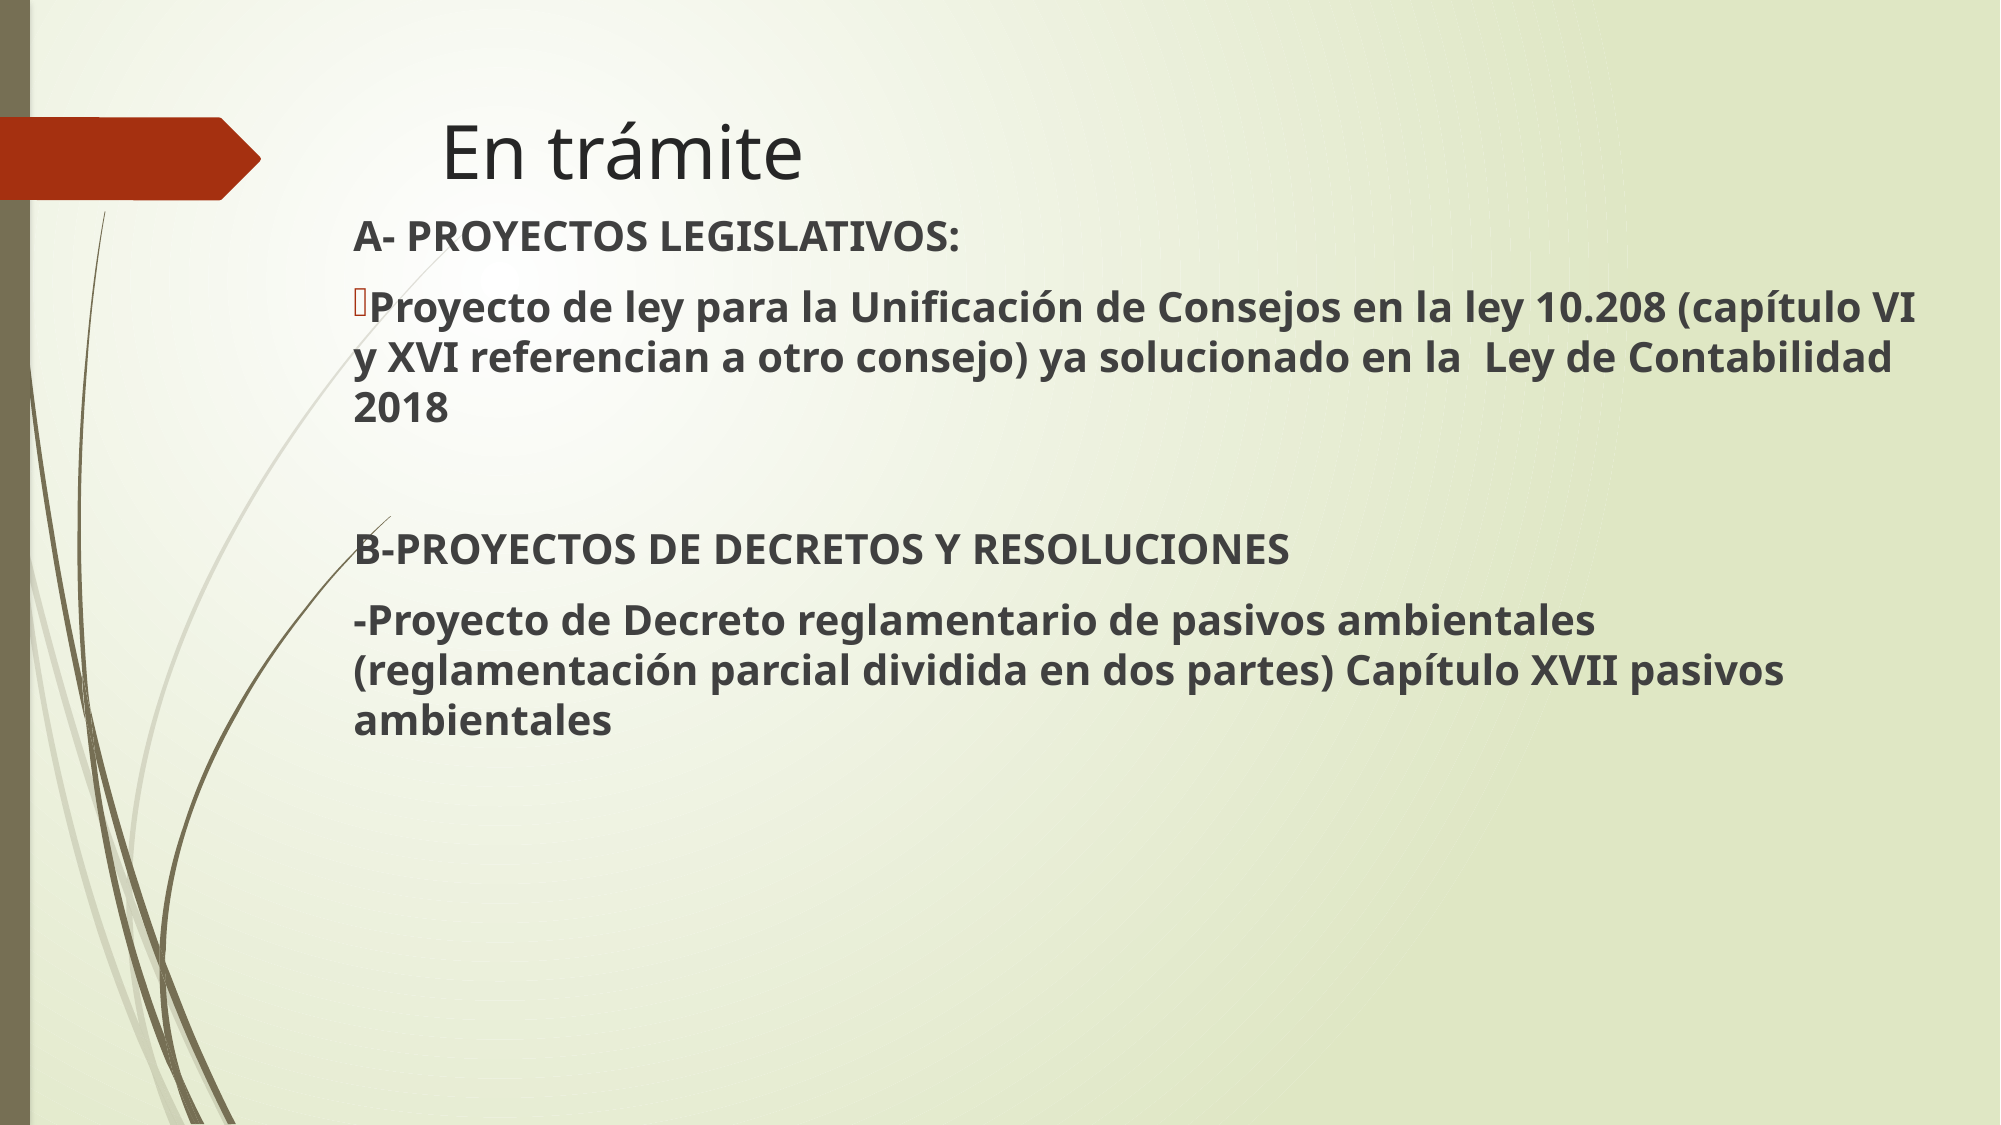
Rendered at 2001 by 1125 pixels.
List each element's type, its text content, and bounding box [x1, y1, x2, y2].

title En trámite [424, 96, 1888, 202]
list A- PROYECTOS LEGISLATIVOS: Proyecto de ley para la Unificación de Consejos en la ley 10.208 (capítulo VI y XVI referencian a otro consejo) ya solucionado en la Ley de Contabilidad 2018 B-PROYECTOS DE DECRETOS Y RESOLUCIONES -Proyecto de Decreto reglamentario de pasivos ambientales (reglamentación parcial dividida en dos partes) Capítulo XVII pasivos ambientales [338, 202, 1944, 971]
